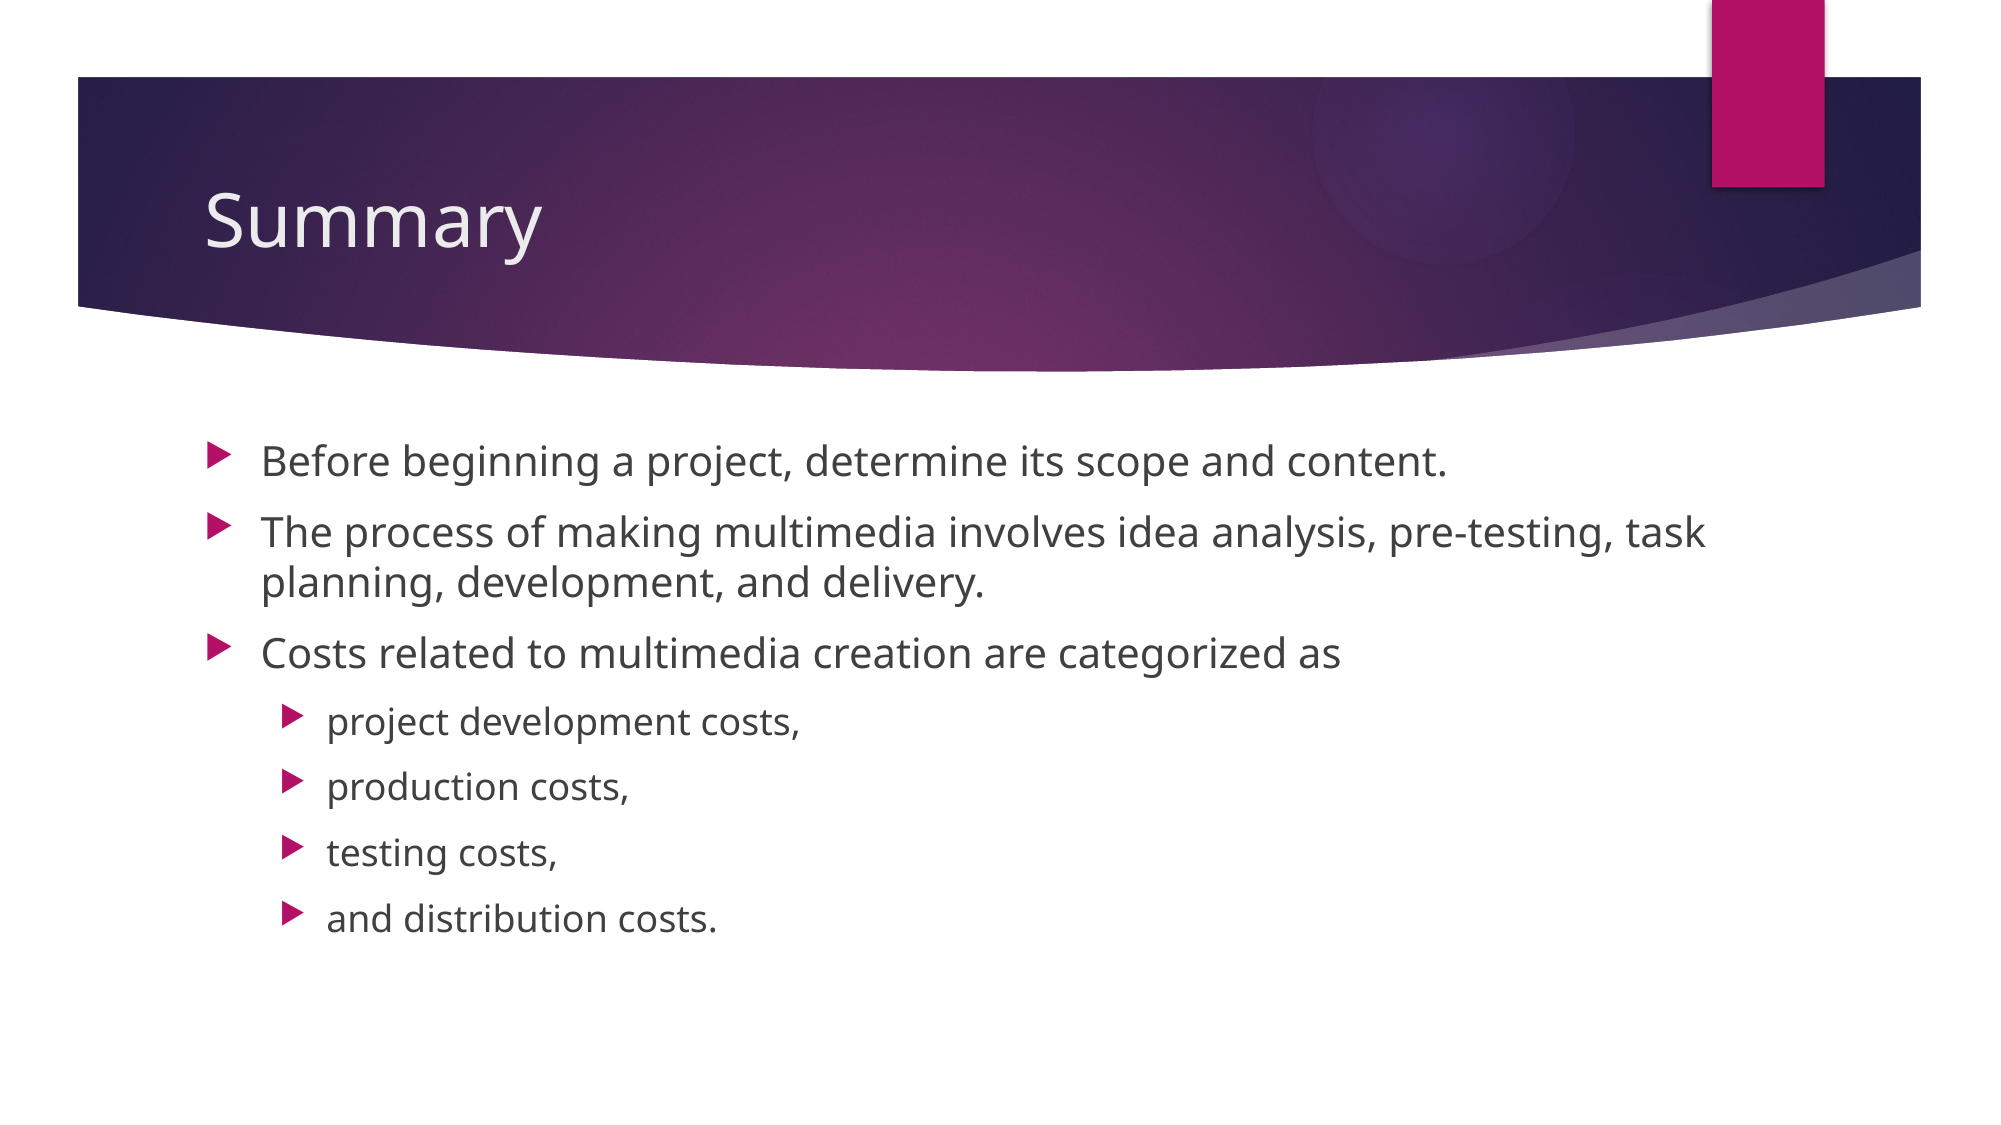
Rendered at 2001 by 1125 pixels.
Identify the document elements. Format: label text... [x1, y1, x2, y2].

list Before beginning a project, determine its scope and content. The process of making multimedia involves idea analysis, pre-testing, task planning, development, and delivery. Costs related to multimedia creation are categorized as project development costs, production costs, testing costs, and distribution costs. [189, 427, 1880, 988]
title Summary [189, 159, 1627, 276]
